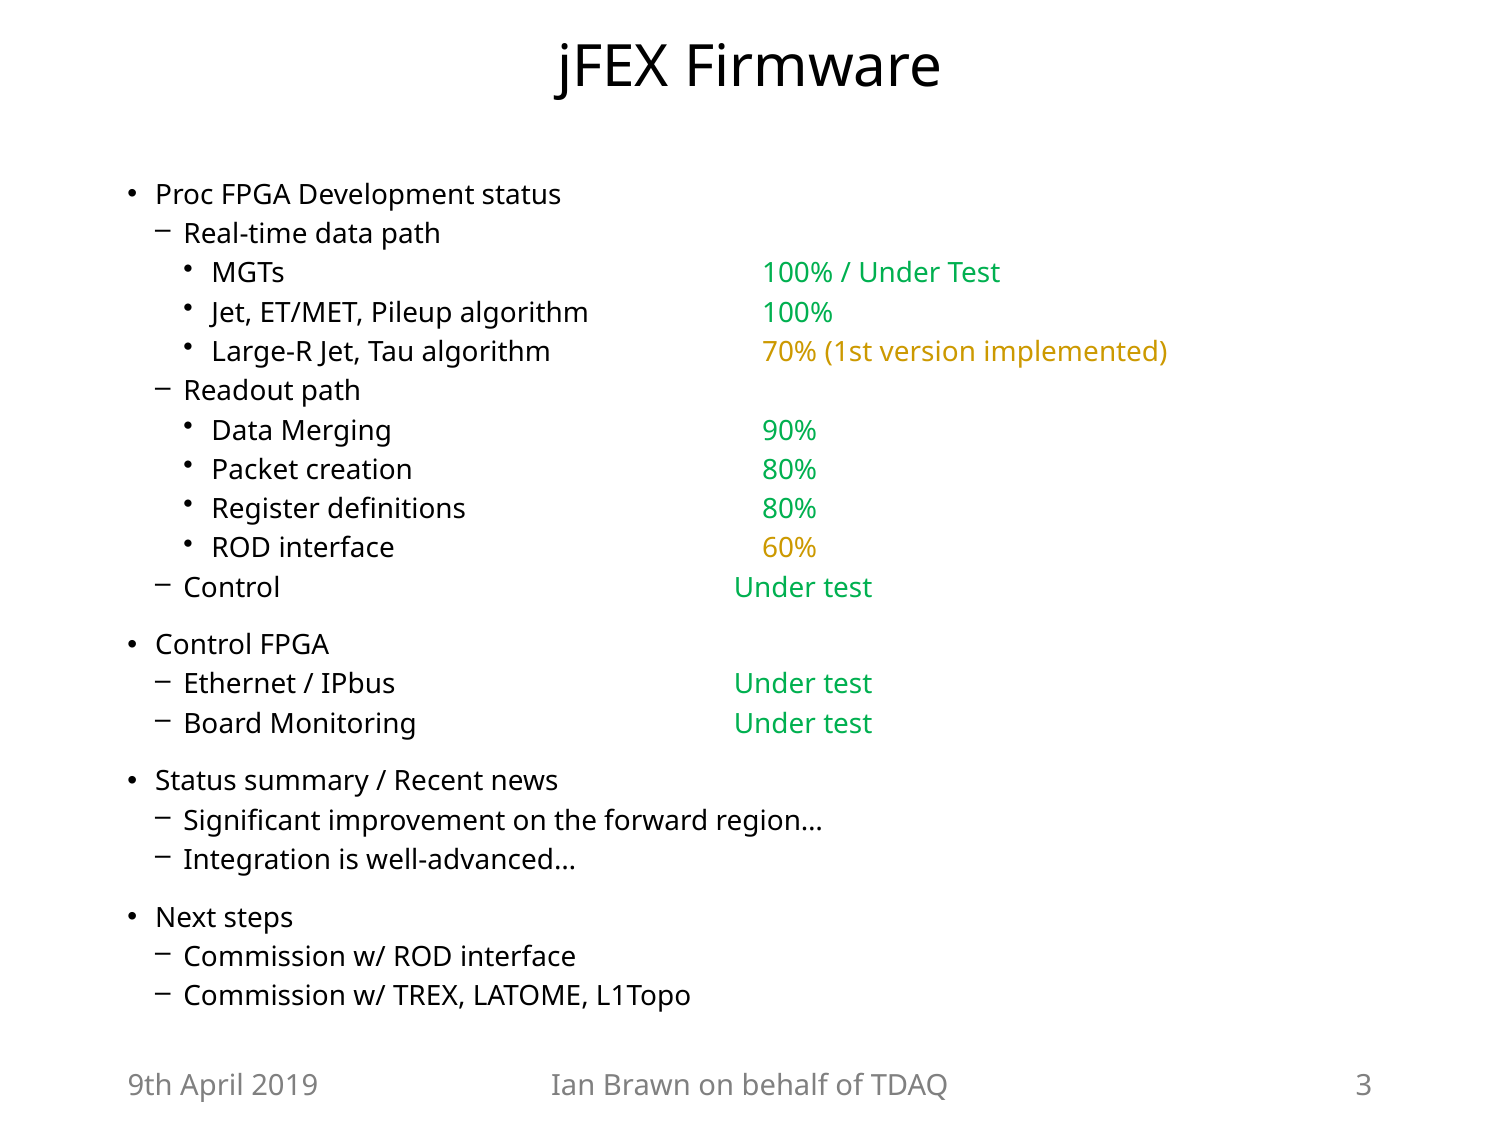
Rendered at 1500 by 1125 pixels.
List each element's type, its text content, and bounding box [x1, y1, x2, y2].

footer Ian Brawn on behalf of TDAQ [512, 1058, 988, 1107]
title jFEX Firmware [29, 1, 1471, 126]
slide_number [112, 1058, 426, 1107]
slide_number 3 [1074, 1058, 1388, 1107]
list Proc FPGA Development status Real-time data path MGTs 100% / Under Test Jet, ET/MET, Pileup algorithm 100% Large-R Jet, Tau algorithm 70% (1st version implemented) Readout path Data Merging 90% Packet creation 80% Register definitions 80% ROD interface 60% Control Under test Control FPGA Ethernet / IPbus Under test Board Monitoring Under test Status summary / Recent news Significant improvement on the forward region… Integration is well-advanced… Next steps Commission w/ ROD interface Commission w/ TREX, LATOME, L1Topo [112, 168, 1188, 1035]
